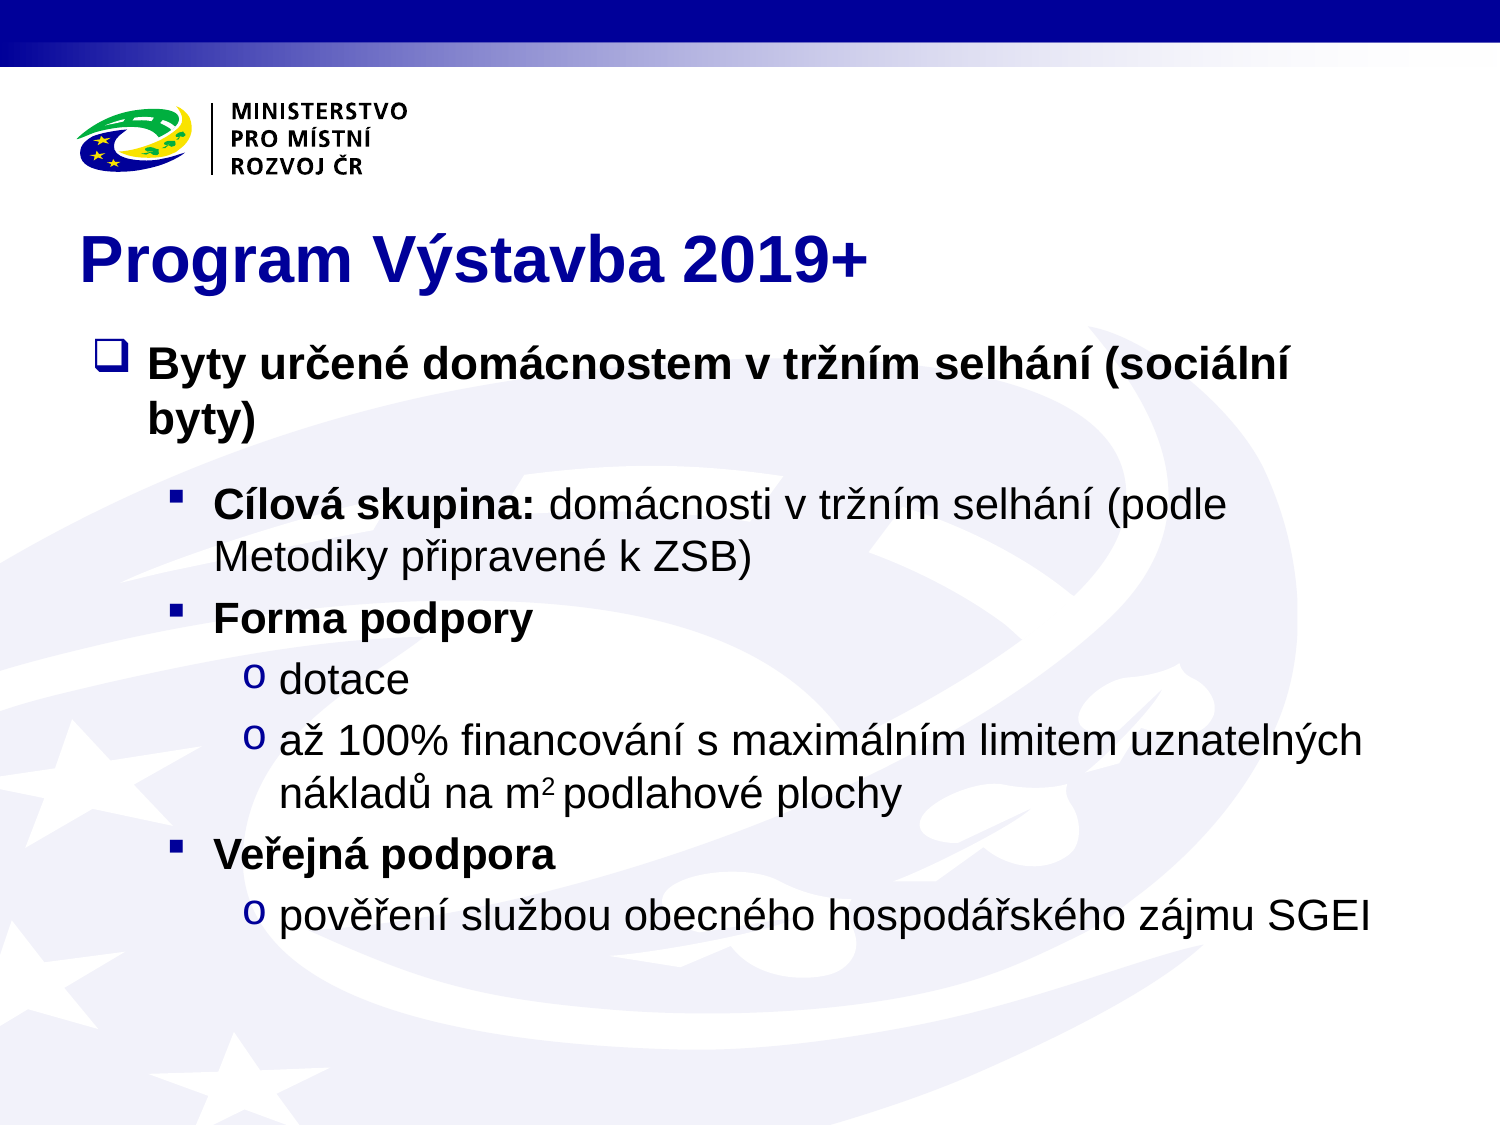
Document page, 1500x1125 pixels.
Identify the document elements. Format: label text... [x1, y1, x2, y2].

title Program Výstavba 2019+ [64, 208, 1425, 291]
list Byty určené domácnostem v tržním selhání (sociální byty) Cílová skupina: domácnosti v tržním selhání (podle Metodiky připravené k ZSB) Forma podpory dotace až 100% financování s maximálním limitem uznatelných nákladů na m2 podlahové plochy Veřejná podpora pověření službou obecného hospodářského zájmu SGEI [76, 326, 1427, 1047]
